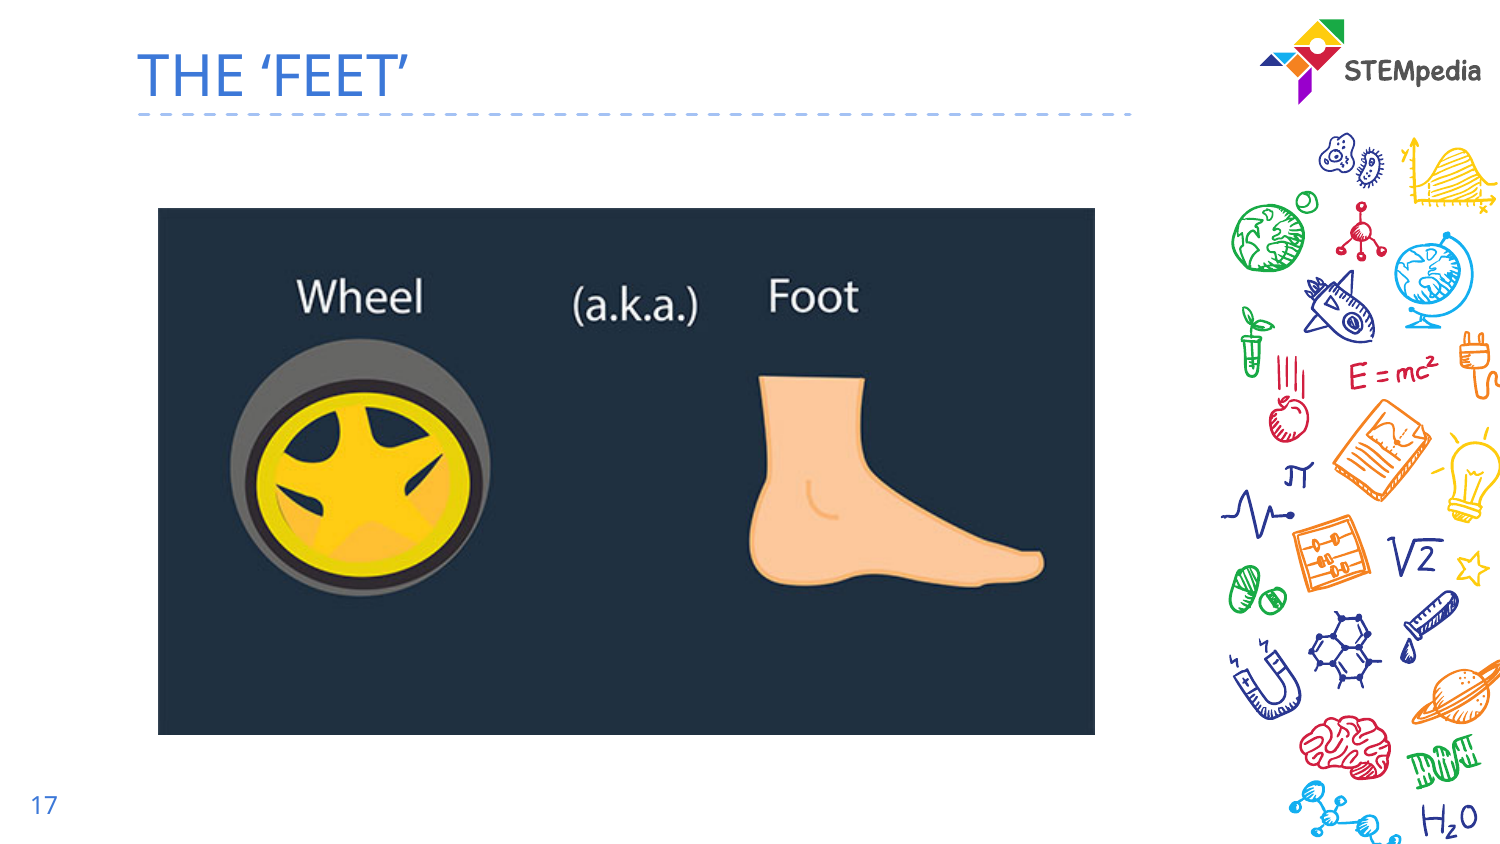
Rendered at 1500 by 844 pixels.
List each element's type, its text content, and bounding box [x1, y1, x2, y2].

title THE ‘FEET’ [122, 0, 1130, 123]
slide_number 17 [14, 774, 105, 840]
picture [158, 208, 1095, 736]
